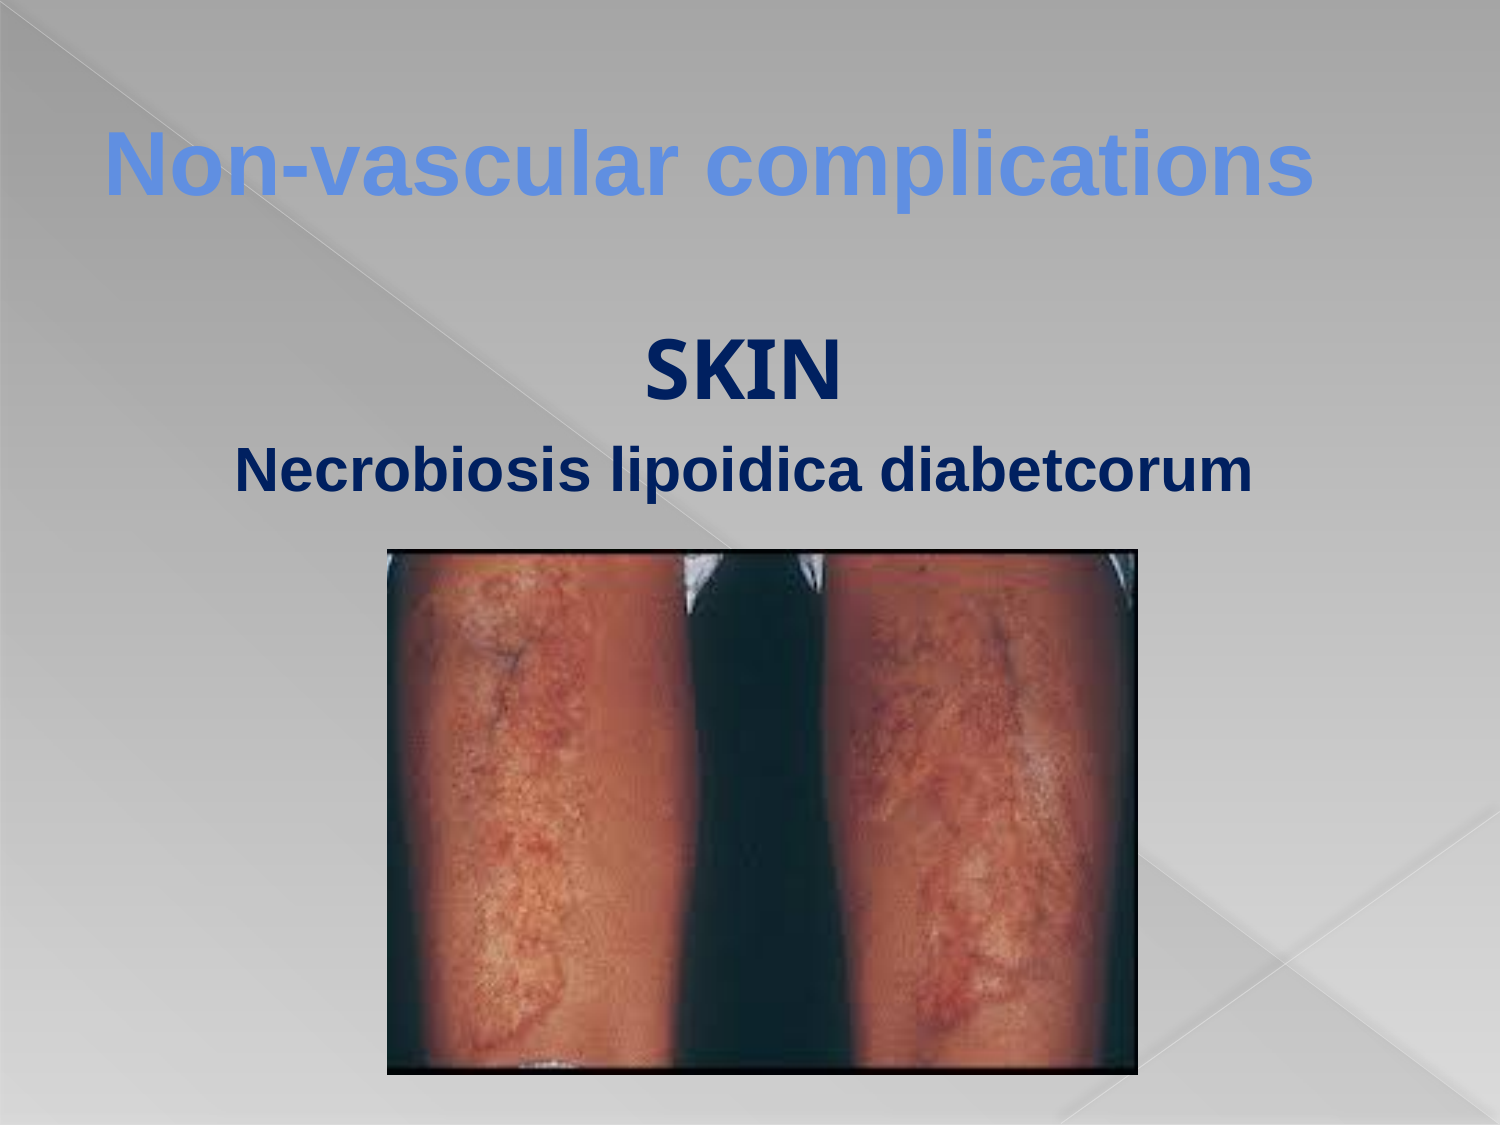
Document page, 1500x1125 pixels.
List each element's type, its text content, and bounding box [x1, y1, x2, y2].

title Non-vascular complications [75, 43, 1425, 274]
picture [387, 549, 1138, 1076]
list SKIN Necrobiosis lipoidica diabetcorum [75, 308, 1425, 1059]
